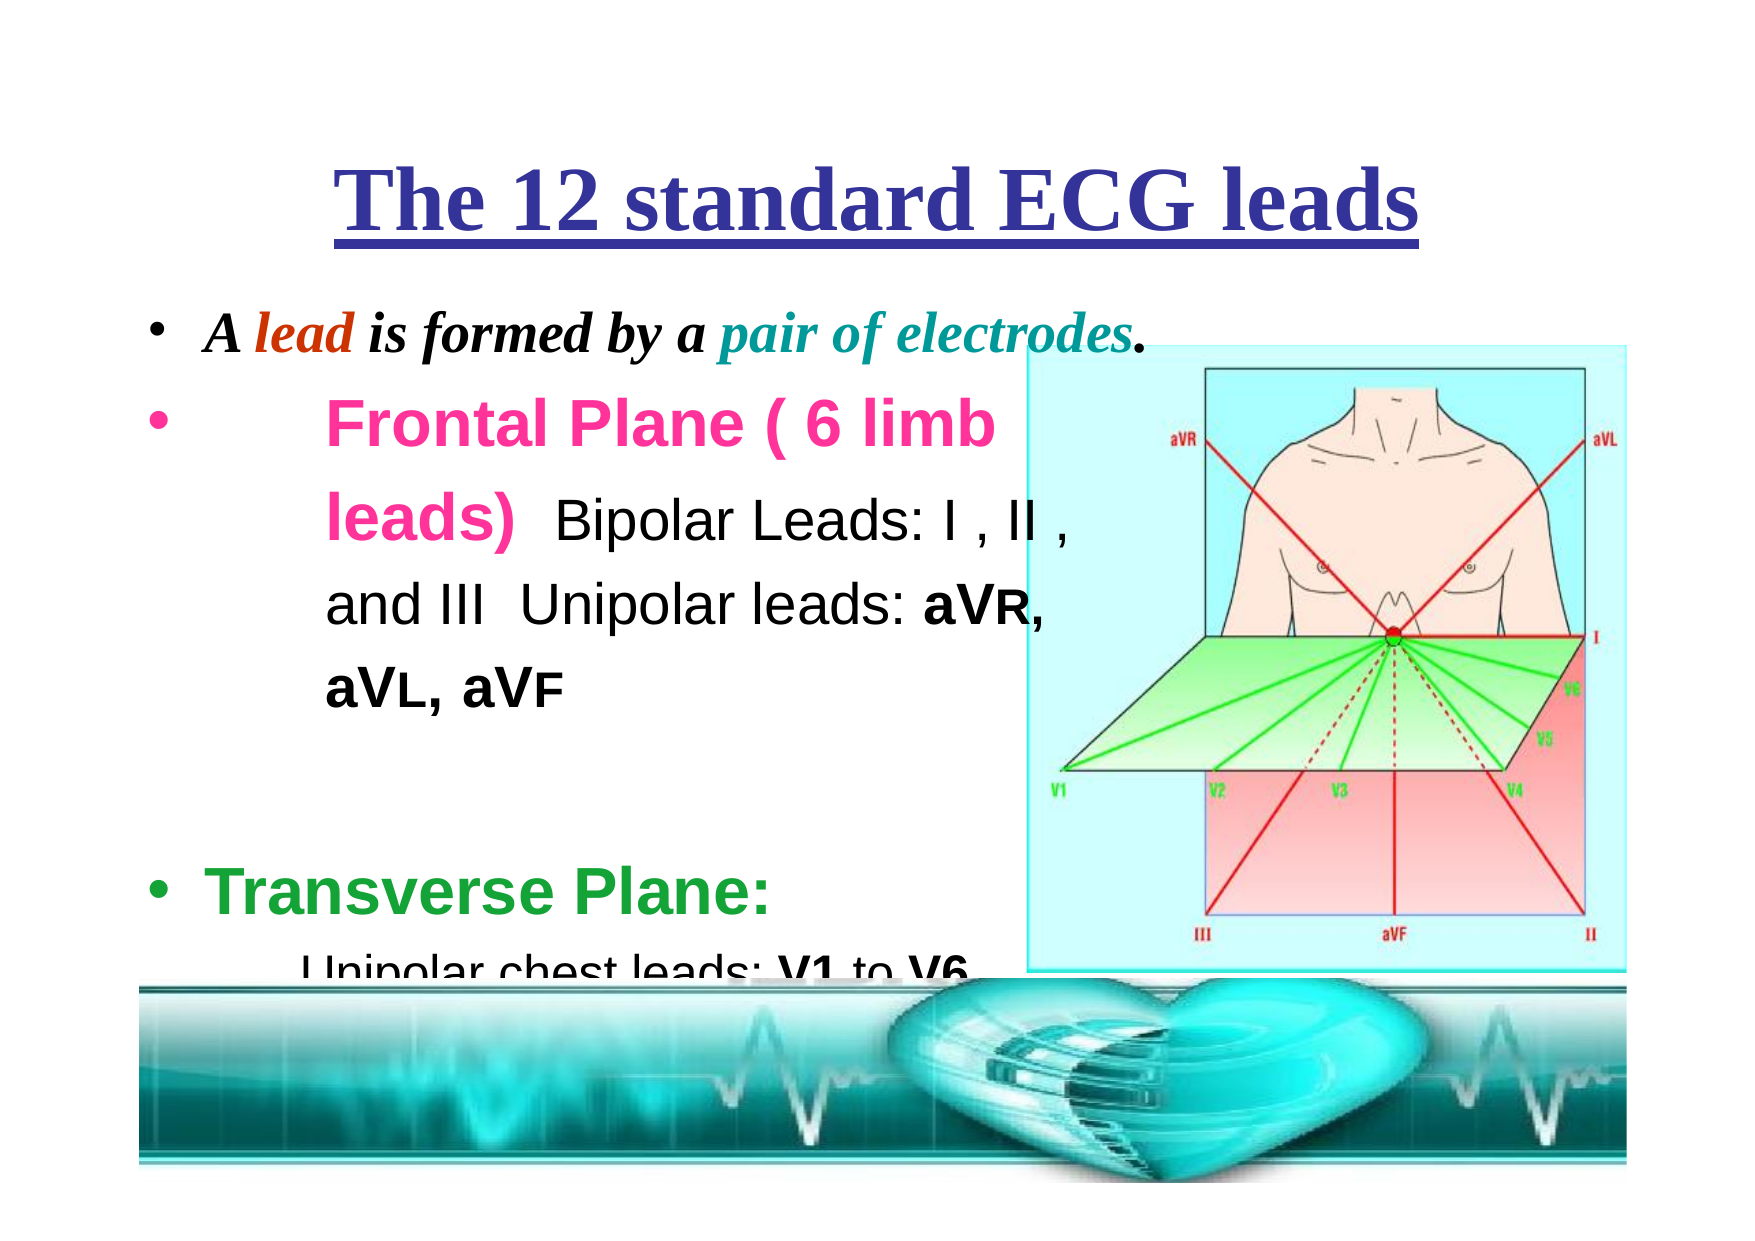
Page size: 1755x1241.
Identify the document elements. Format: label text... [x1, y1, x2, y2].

title The 12 standard ECG leads [139, 98, 1615, 346]
text_box [1157, 345, 1627, 973]
text_box A lead is formed by a pair of electrodes. Frontal Plane ( 6 limb leads) Bipolar Leads: I , II , and III Unipolar leads: aVR, aVL, aVF Transverse Plane: Unipolar chest leads: V1 to V6 [145, 294, 1157, 978]
text_box [139, 978, 1627, 1183]
